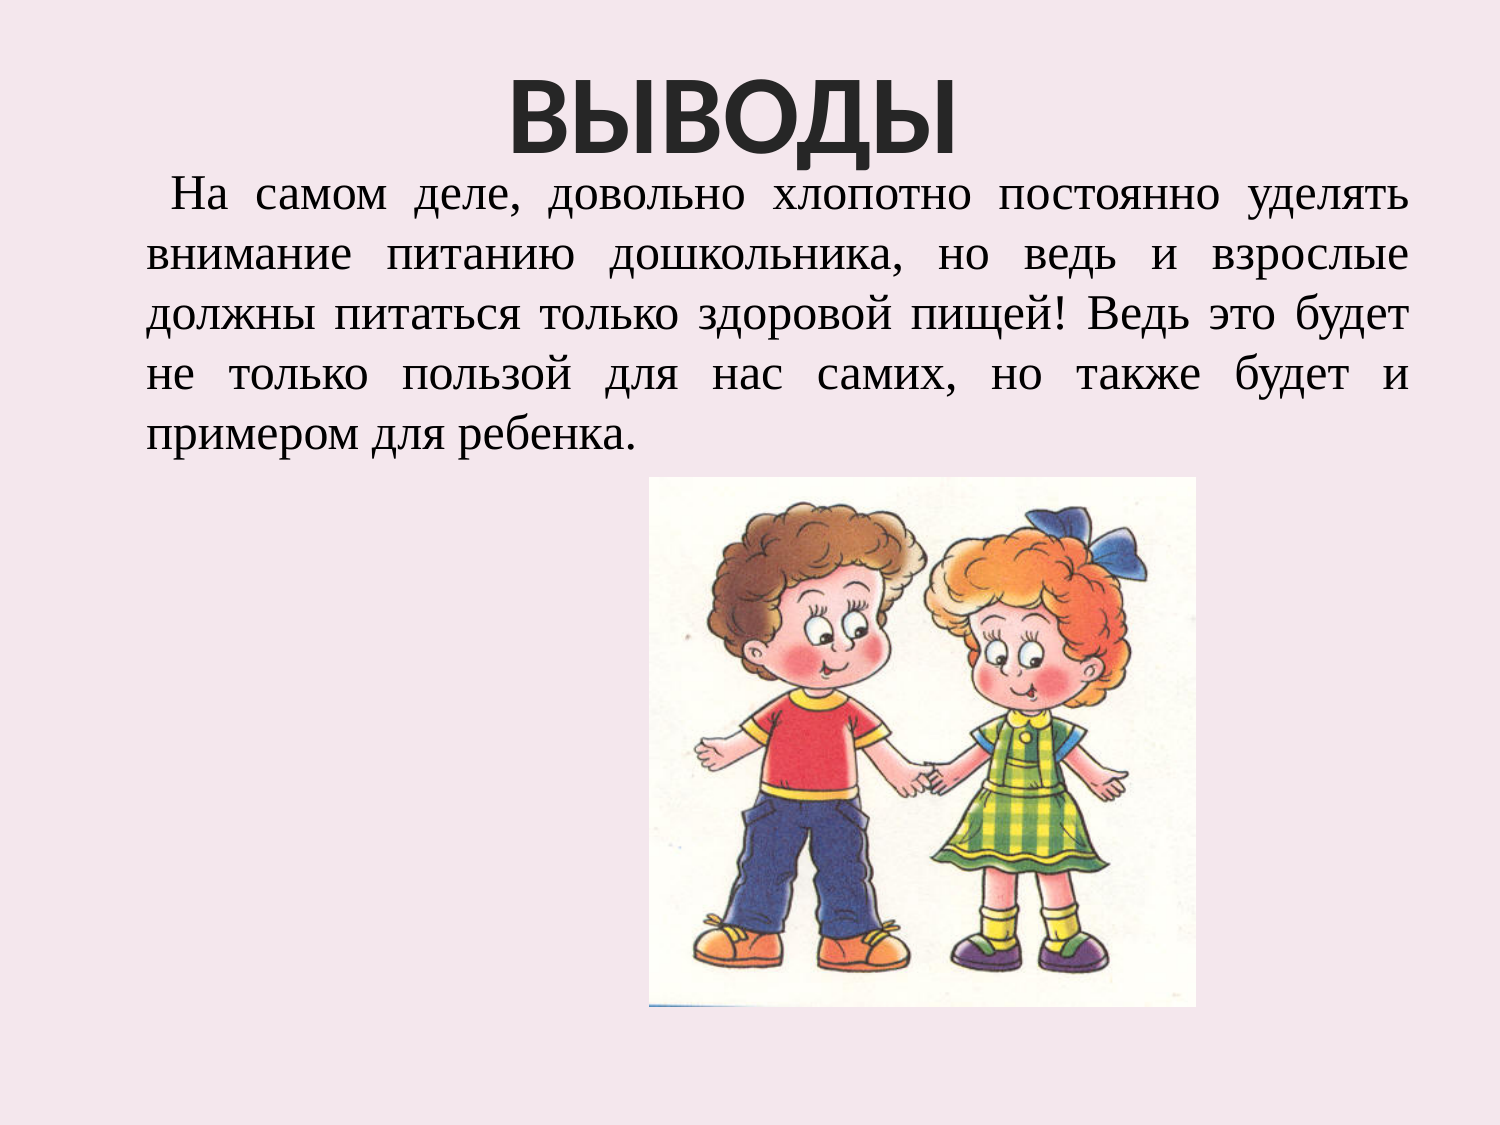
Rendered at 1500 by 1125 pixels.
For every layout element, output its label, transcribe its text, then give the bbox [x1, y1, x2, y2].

list На самом деле, довольно хлопотно постоянно уделять внимание питанию дошкольника, но ведь и взрослые должны питаться только здоровой пищей! Ведь это будет не только пользой для нас самих, но также будет и примером для ребенка. [75, 152, 1425, 1005]
text_box ВЫВОДЫ [492, 33, 977, 184]
picture [649, 477, 1197, 1007]
